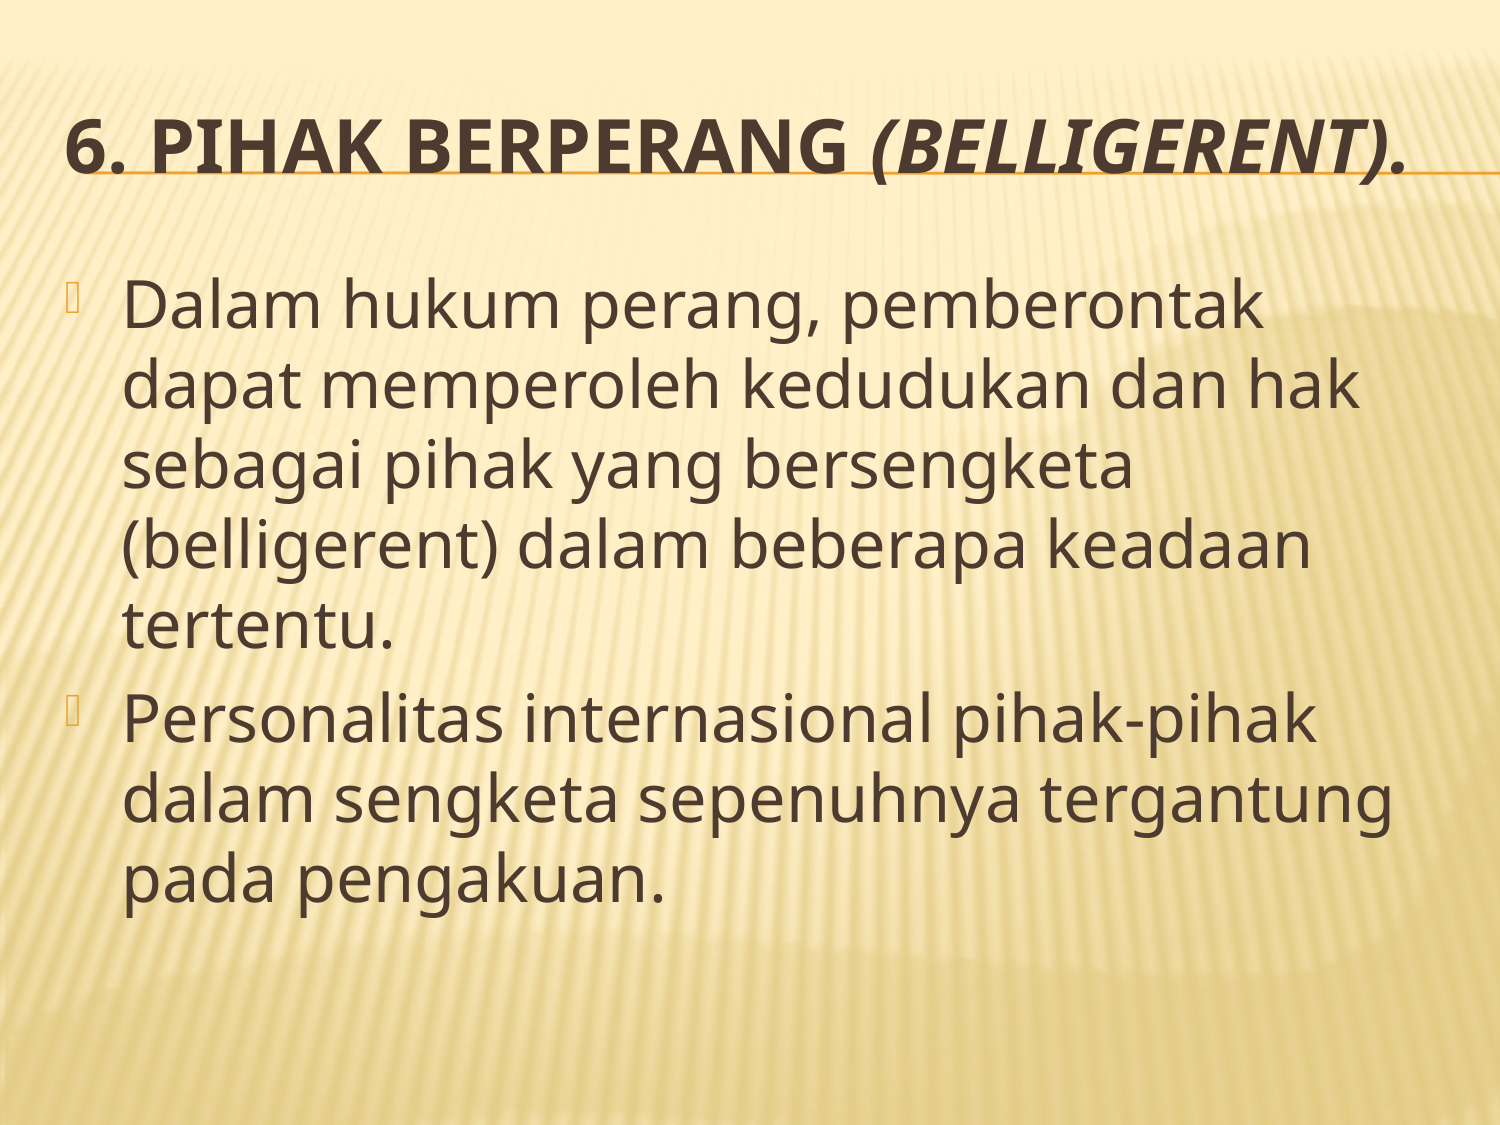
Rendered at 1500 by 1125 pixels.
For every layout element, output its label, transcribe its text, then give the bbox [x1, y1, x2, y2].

list Dalam hukum perang, pemberontak dapat memperoleh kedudukan dan hak sebagai pihak yang bersengketa (belligerent) dalam beberapa keadaan tertentu. Personalitas internasional pihak-pihak dalam sengketa sepenuhnya tergantung pada pengakuan. [50, 254, 1475, 998]
title 6. Pihak berperang (belligerent). [50, 75, 1475, 213]
